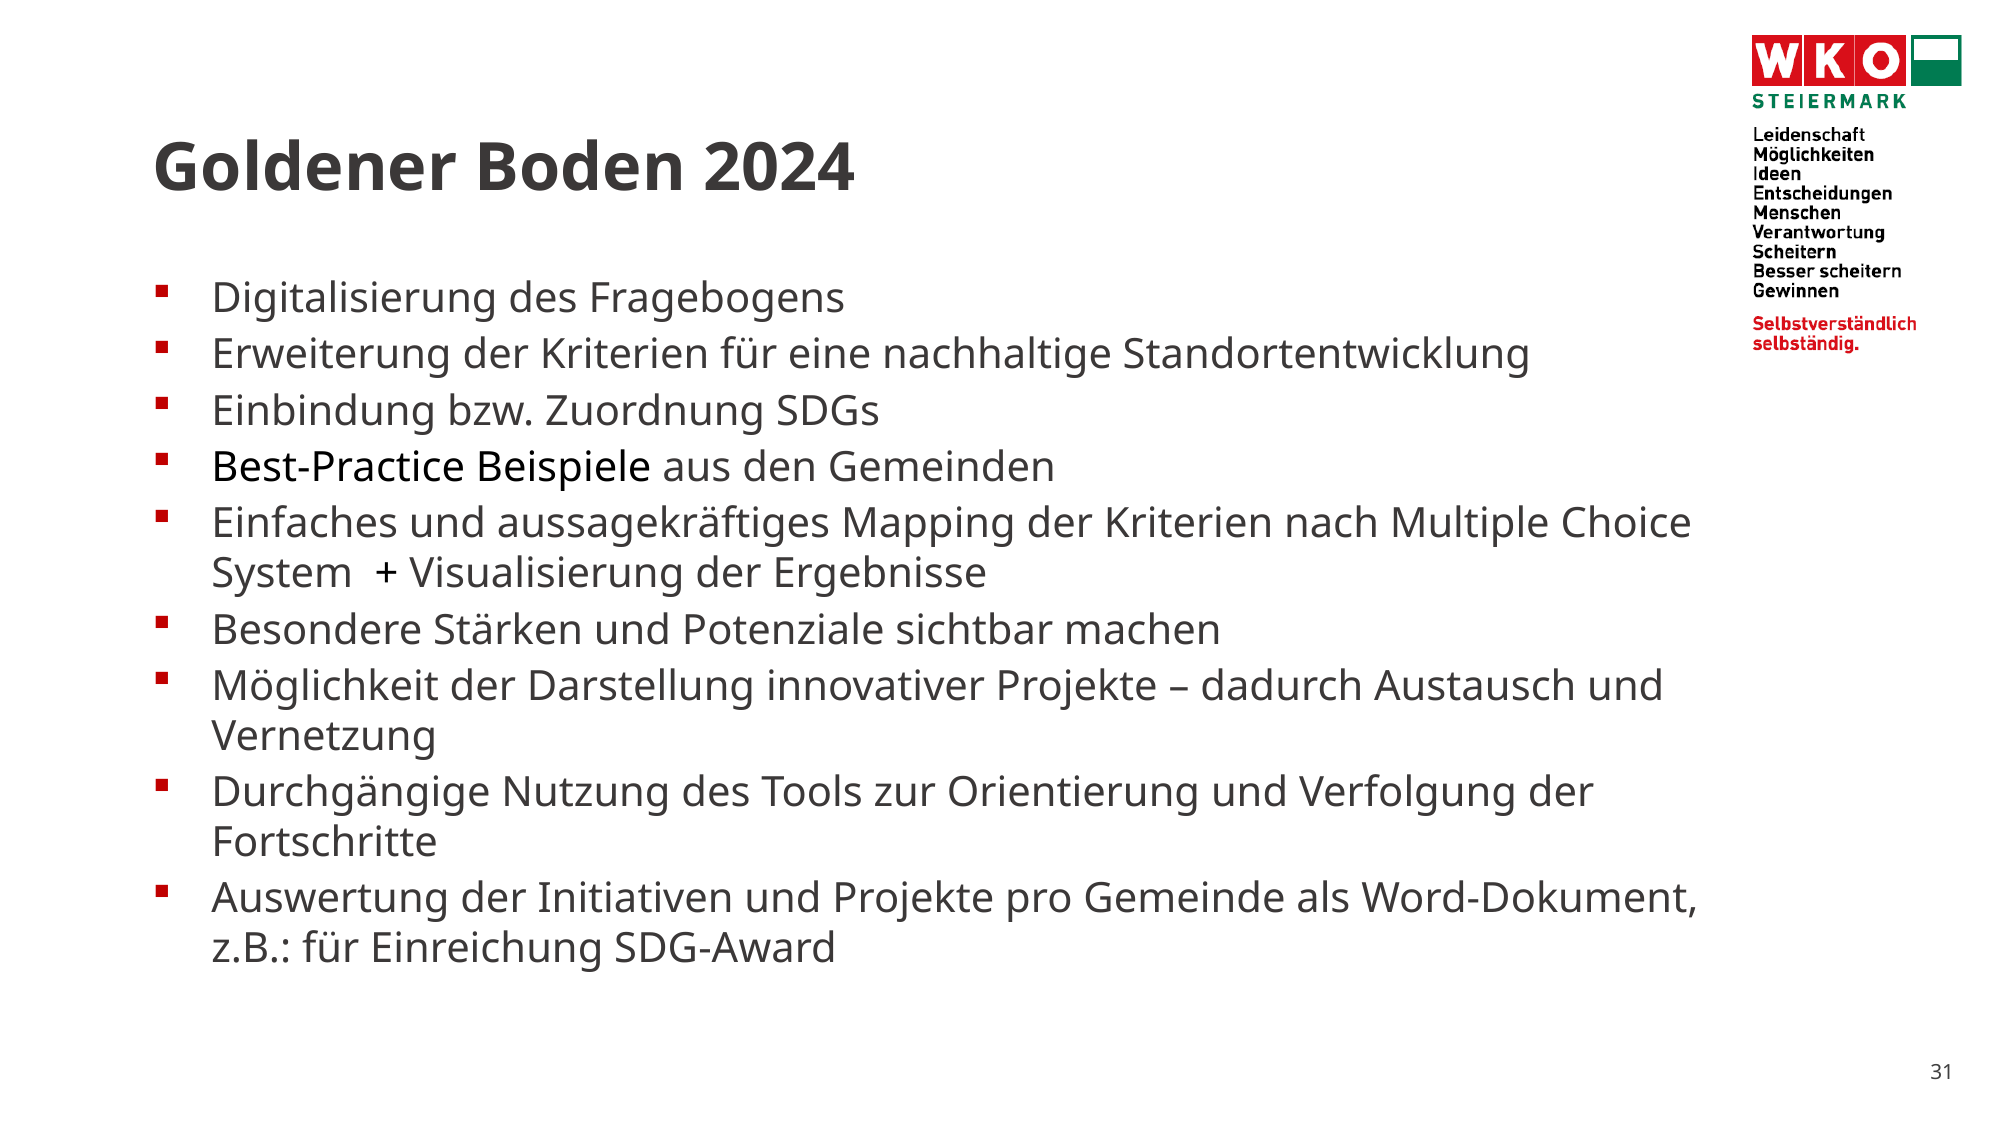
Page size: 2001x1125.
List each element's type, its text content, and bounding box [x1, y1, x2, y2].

title Goldener Boden 2024 [137, 59, 1733, 278]
picture [1748, 27, 1969, 373]
slide_number 31 [1771, 1042, 1969, 1103]
list Digitalisierung des Fragebogens Erweiterung der Kriterien für eine nachhaltige Standortentwicklung Einbindung bzw. Zuordnung SDGs Best-Practice Beispiele aus den Gemeinden Einfaches und aussagekräftiges Mapping der Kriterien nach Multiple Choice System + Visualisierung der Ergebnisse Besondere Stärken und Potenziale sichtbar machen Möglichkeit der Darstellung innovativer Projekte – dadurch Austausch und Vernetzung Durchgängige Nutzung des Tools zur Orientierung und Verfolgung der Fortschritte Auswertung der Initiativen und Projekte pro Gemeinde als Word-Dokument, z.B.: für Einreichung SDG-Award [137, 278, 1732, 978]
